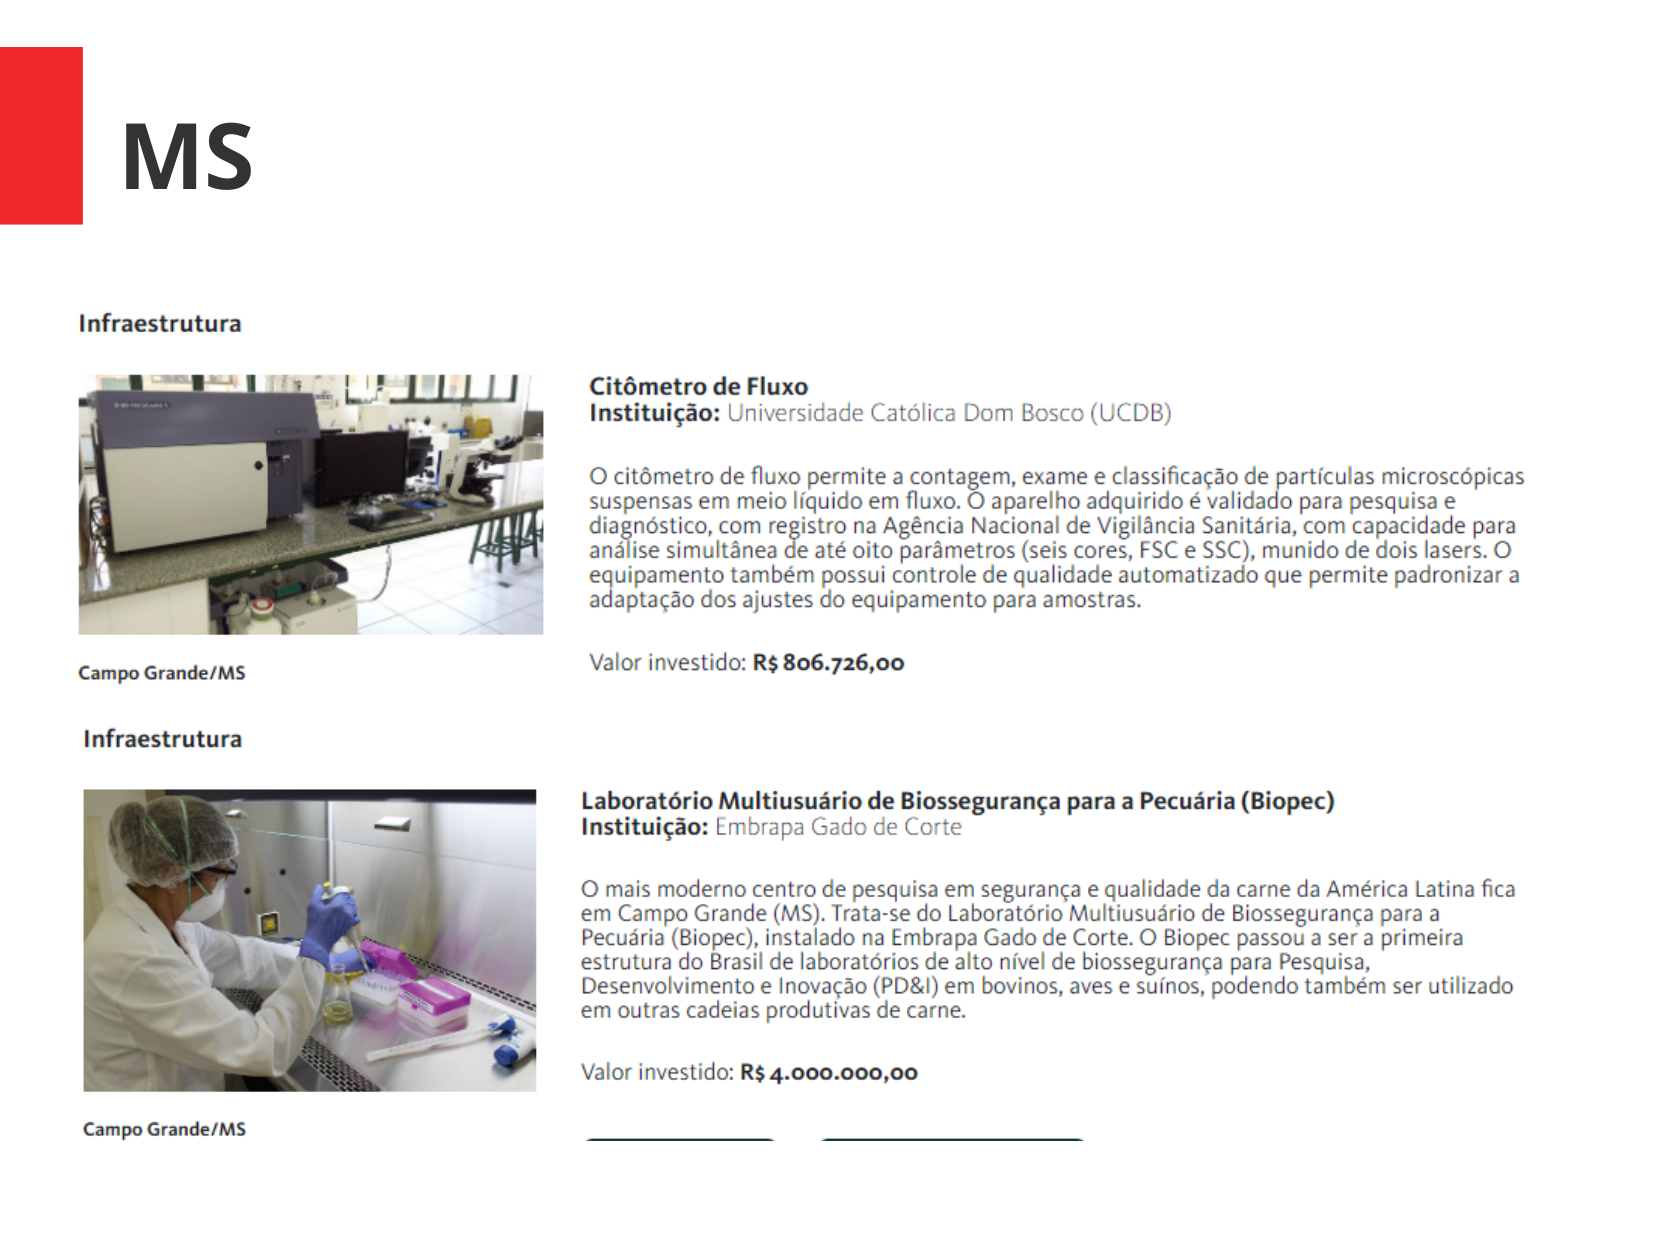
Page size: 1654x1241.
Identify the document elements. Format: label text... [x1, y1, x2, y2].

picture [19, 279, 1561, 1141]
title MS [118, 49, 1571, 257]
